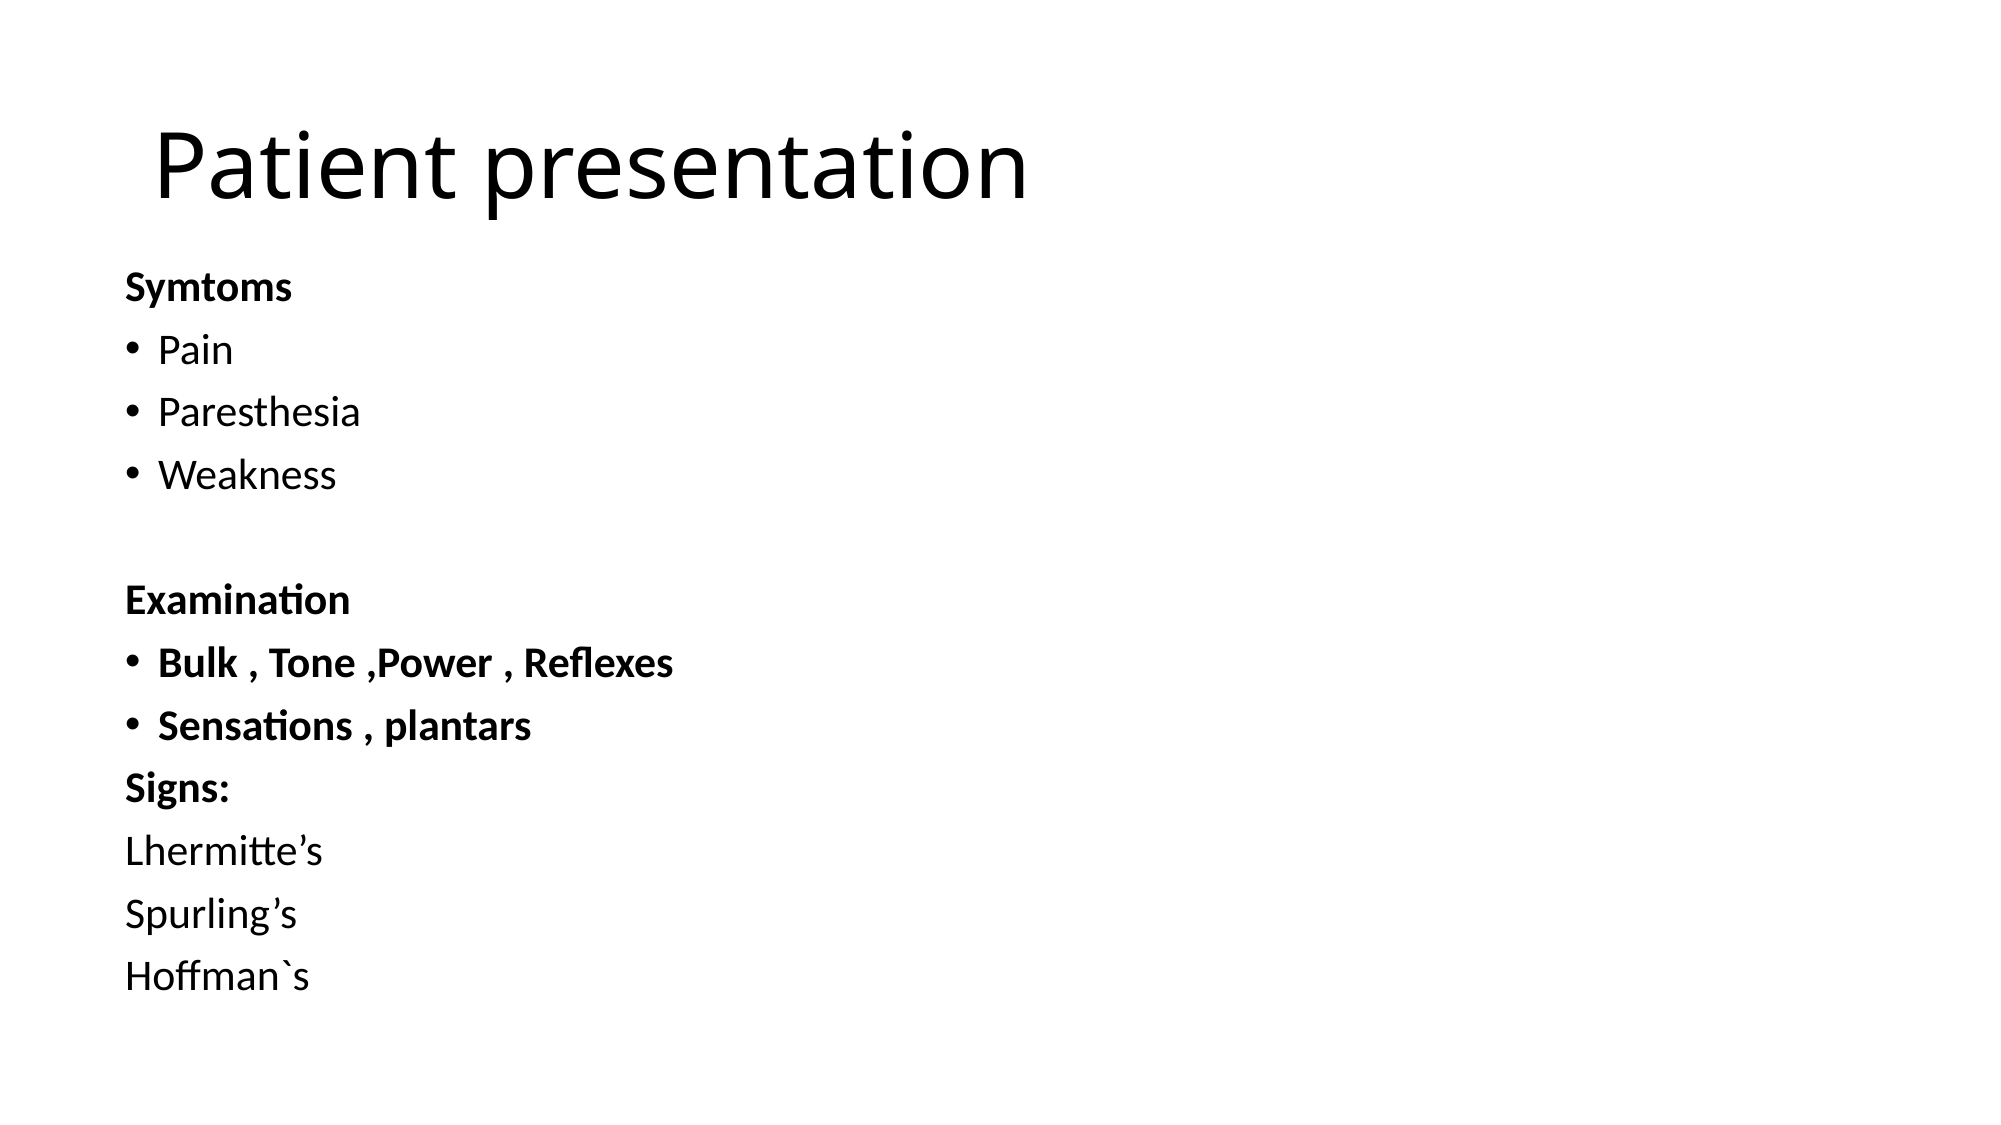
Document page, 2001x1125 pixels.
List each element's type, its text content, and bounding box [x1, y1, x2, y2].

list Symtoms Pain Paresthesia Weakness Examination Bulk , Tone ,Power , Reflexes Sensations , plantars Signs: Lhermitte’s Spurling’s Hoffman`s [110, 256, 1863, 1014]
title Patient presentation [137, 59, 1863, 256]
